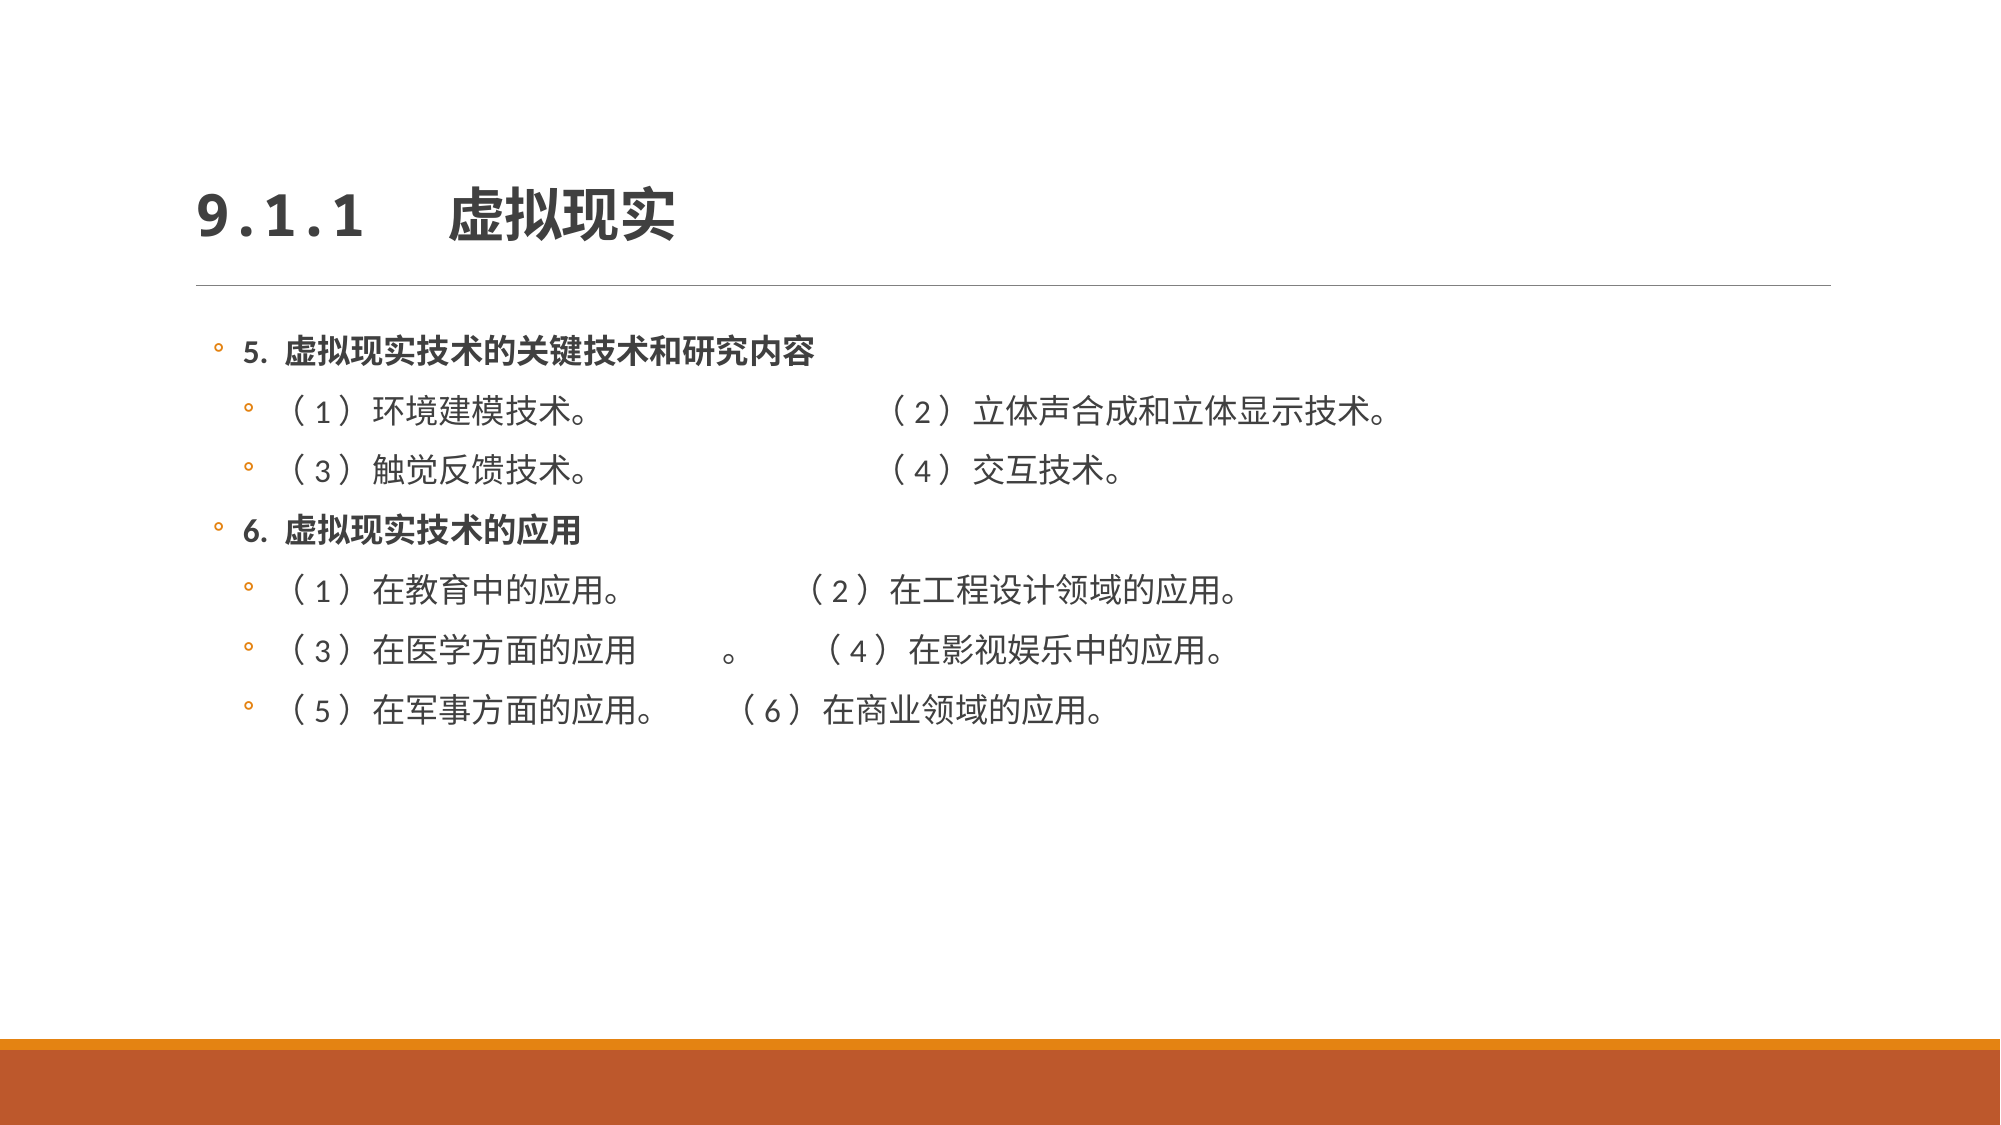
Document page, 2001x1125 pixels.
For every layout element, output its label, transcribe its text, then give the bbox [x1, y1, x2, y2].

list 5. 虚拟现实技术的关键技术和研究内容 （1）环境建模技术。 （2）立体声合成和立体显示技术。 （3）触觉反馈技术。 （4）交互技术。 6. 虚拟现实技术的应用 （1）在教育中的应用。 （2）在工程设计领域的应用。 （3）在医学方面的应用 。 （4）在影视娱乐中的应用。 （5）在军事方面的应用。 （6）在商业领域的应用。 [180, 302, 1830, 1034]
title 9.1.1 虚拟现实 [180, 64, 1830, 257]
